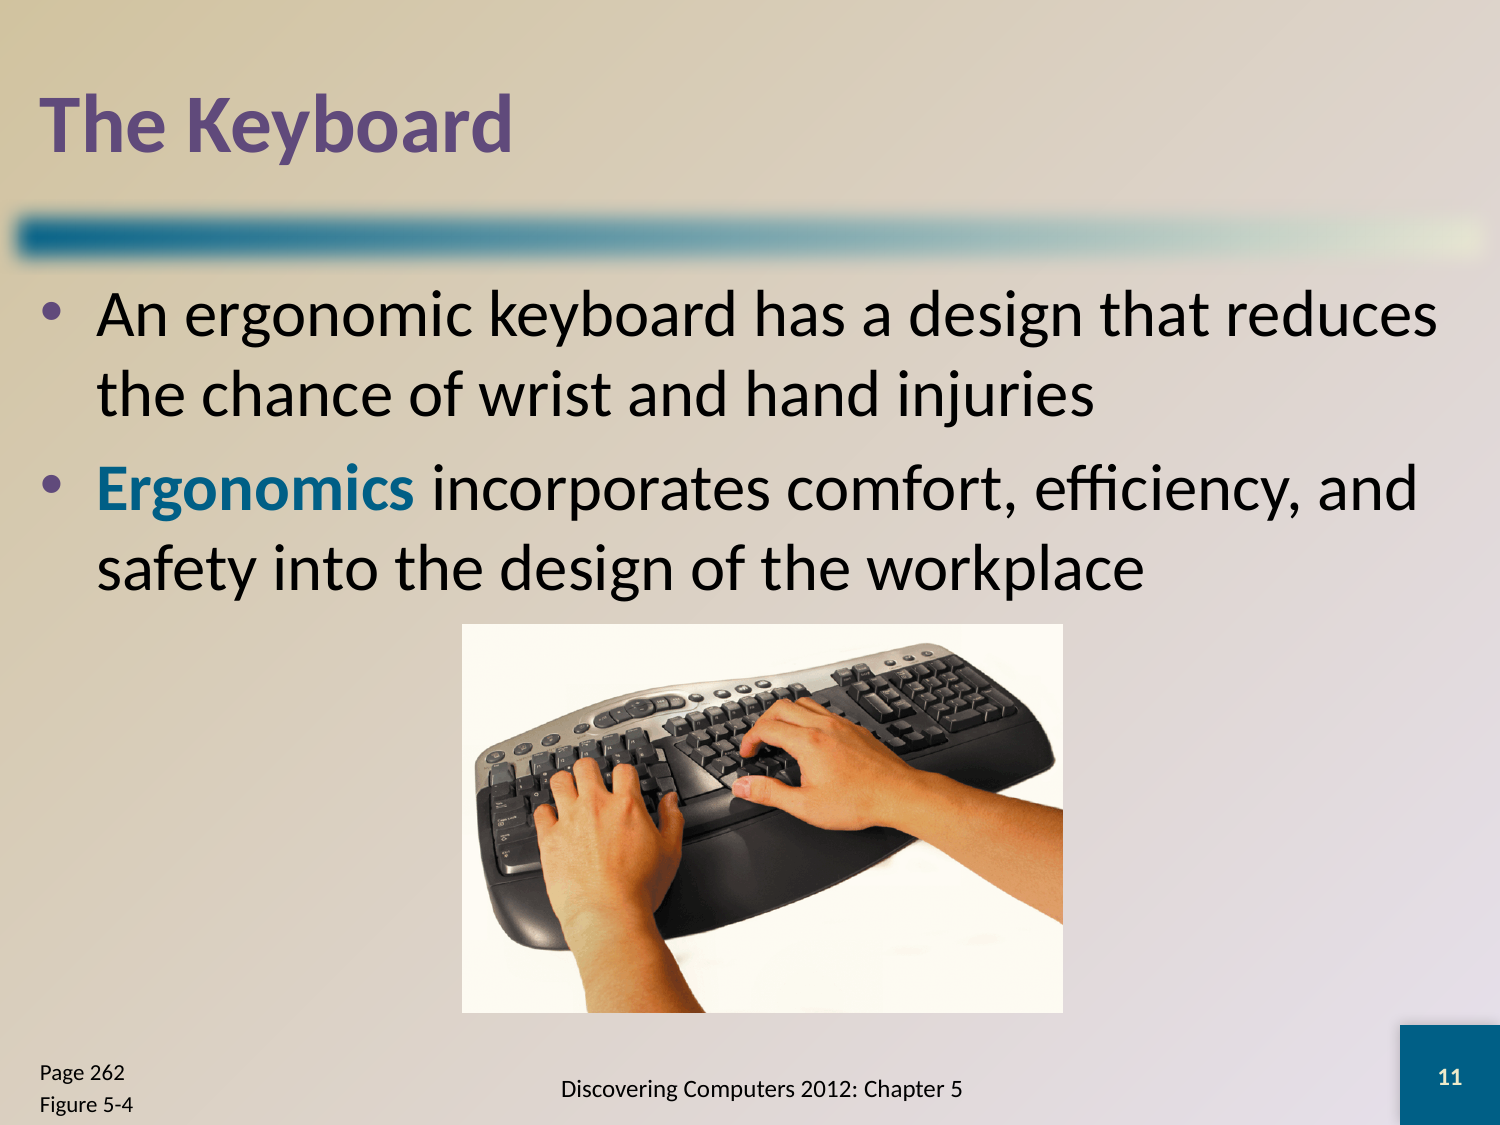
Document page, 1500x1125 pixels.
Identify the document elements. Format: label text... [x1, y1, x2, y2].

title The Keyboard [24, 24, 1475, 213]
list Page 262 Figure 5-4 [24, 1050, 300, 1125]
footer Discovering Computers 2012: Chapter 5 [450, 1050, 1075, 1125]
slide_number 11 [1400, 1025, 1500, 1125]
list An ergonomic keyboard has a design that reduces the chance of wrist and hand injuries Ergonomics incorporates comfort, efficiency, and safety into the design of the workplace [24, 262, 1475, 1025]
picture [462, 624, 1063, 1013]
